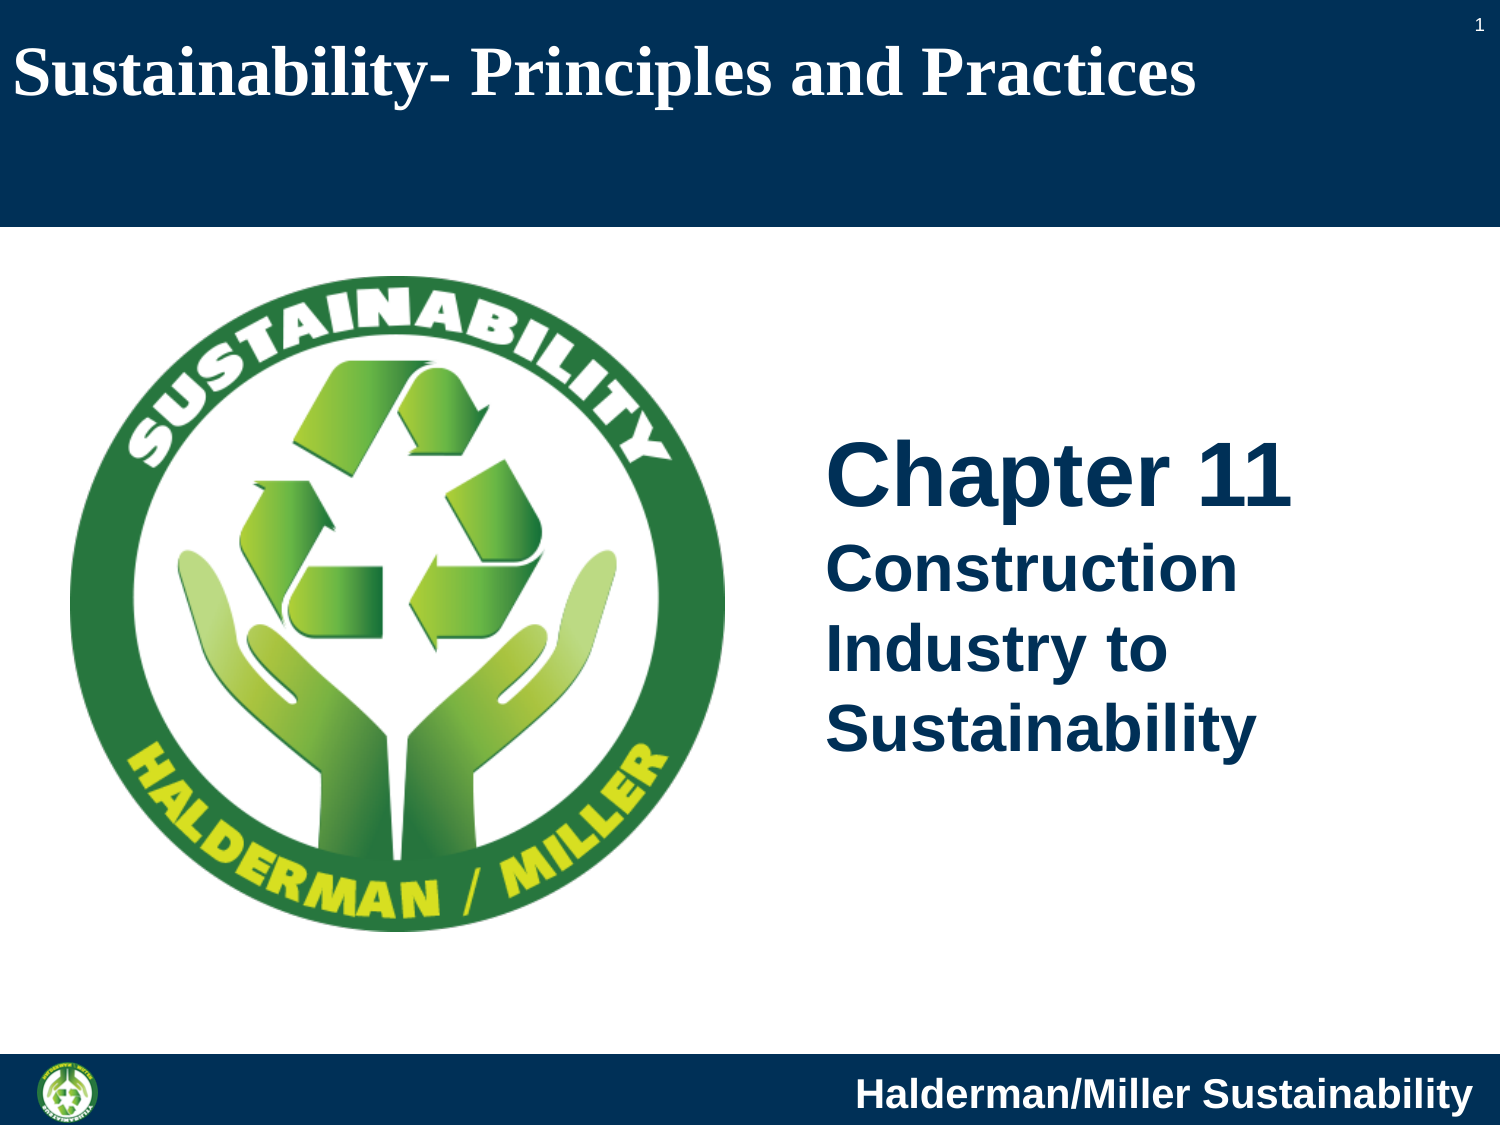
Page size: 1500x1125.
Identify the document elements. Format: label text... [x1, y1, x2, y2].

list Construction Industry to Sustainability [825, 525, 1425, 1005]
list Chapter 11 [825, 262, 1425, 525]
picture [70, 276, 726, 932]
slide_number 1 [1389, 0, 1500, 49]
title Sustainability- Principles and Practices [12, 24, 1363, 128]
picture [37, 1062, 98, 1123]
